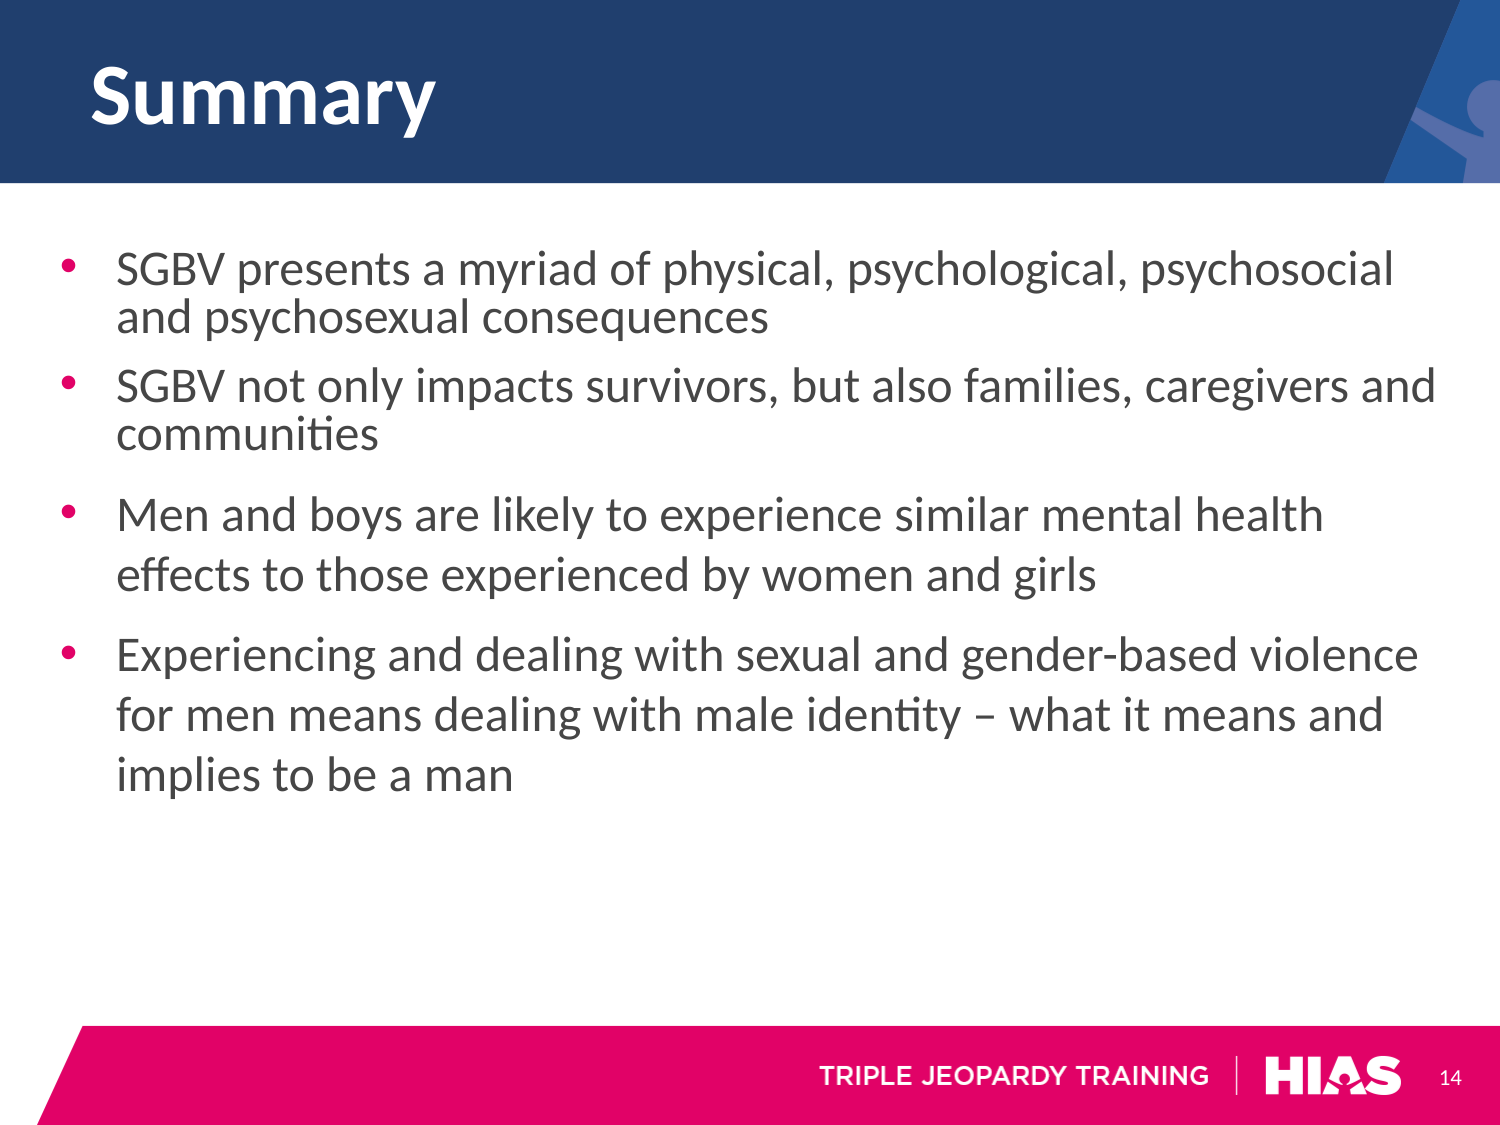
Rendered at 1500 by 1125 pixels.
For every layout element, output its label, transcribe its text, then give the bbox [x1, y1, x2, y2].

picture [0, 0, 1500, 1125]
list SGBV presents a myriad of physical, psychological, psychosocial and psychosexual consequences SGBV not only impacts survivors, but also families, caregivers and communities Men and boys are likely to experience similar mental health effects to those experienced by women and girls Experiencing and dealing with sexual and gender-based violence for men means dealing with male identity – what it means and implies to be a man [44, 239, 1469, 1029]
title Summary [75, 0, 1425, 180]
